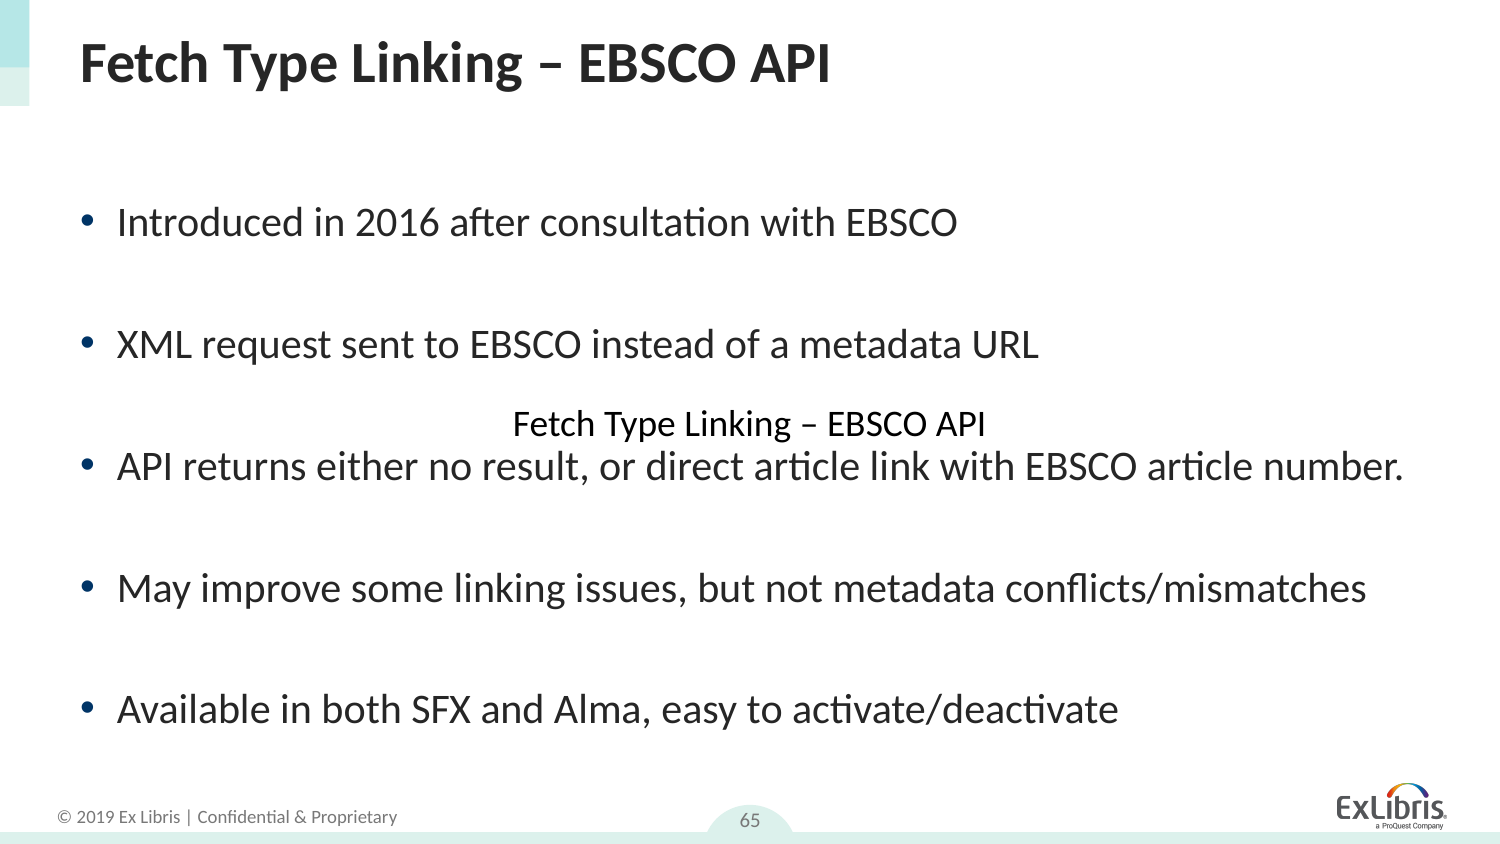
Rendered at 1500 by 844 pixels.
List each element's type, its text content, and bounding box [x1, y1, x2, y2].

title Fetch Type Linking – EBSCO API [64, 11, 1447, 107]
list Introduced in 2016 after consultation with EBSCO XML request sent to EBSCO instead of a metadata URL API returns either no result, or direct article link with EBSCO article number. May improve some linking issues, but not metadata conflicts/mismatches Available in both SFX and Alma, easy to activate/deactivate [64, 126, 1447, 780]
slide_number 65 [705, 789, 795, 844]
text_box Fetch Type Linking – EBSCO API [498, 391, 1002, 452]
picture [1337, 783, 1447, 830]
